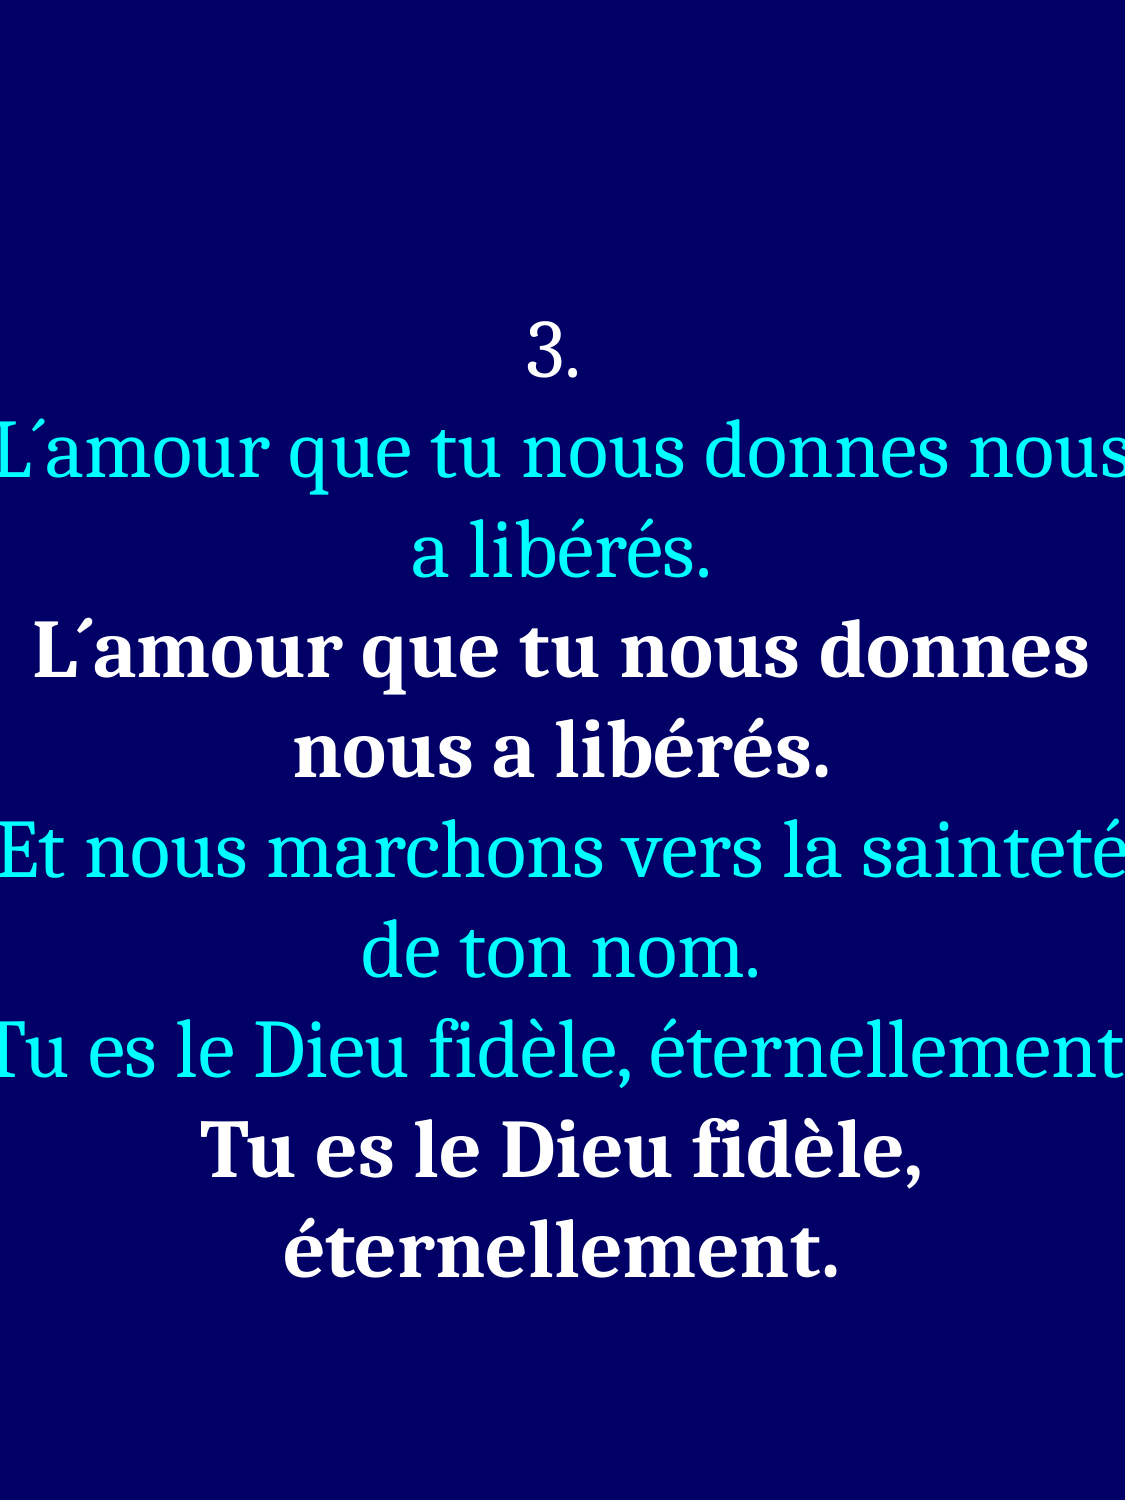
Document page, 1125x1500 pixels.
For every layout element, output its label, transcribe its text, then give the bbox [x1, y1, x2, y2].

text_box 3. L´amour que tu nous donnes nous a libérés. L´amour que tu nous donnes nous a libérés. Et nous marchons vers la sainteté de ton nom. Tu es le Dieu fidèle, éternellement. Tu es le Dieu fidèle, éternellement. [0, 242, 1125, 1416]
